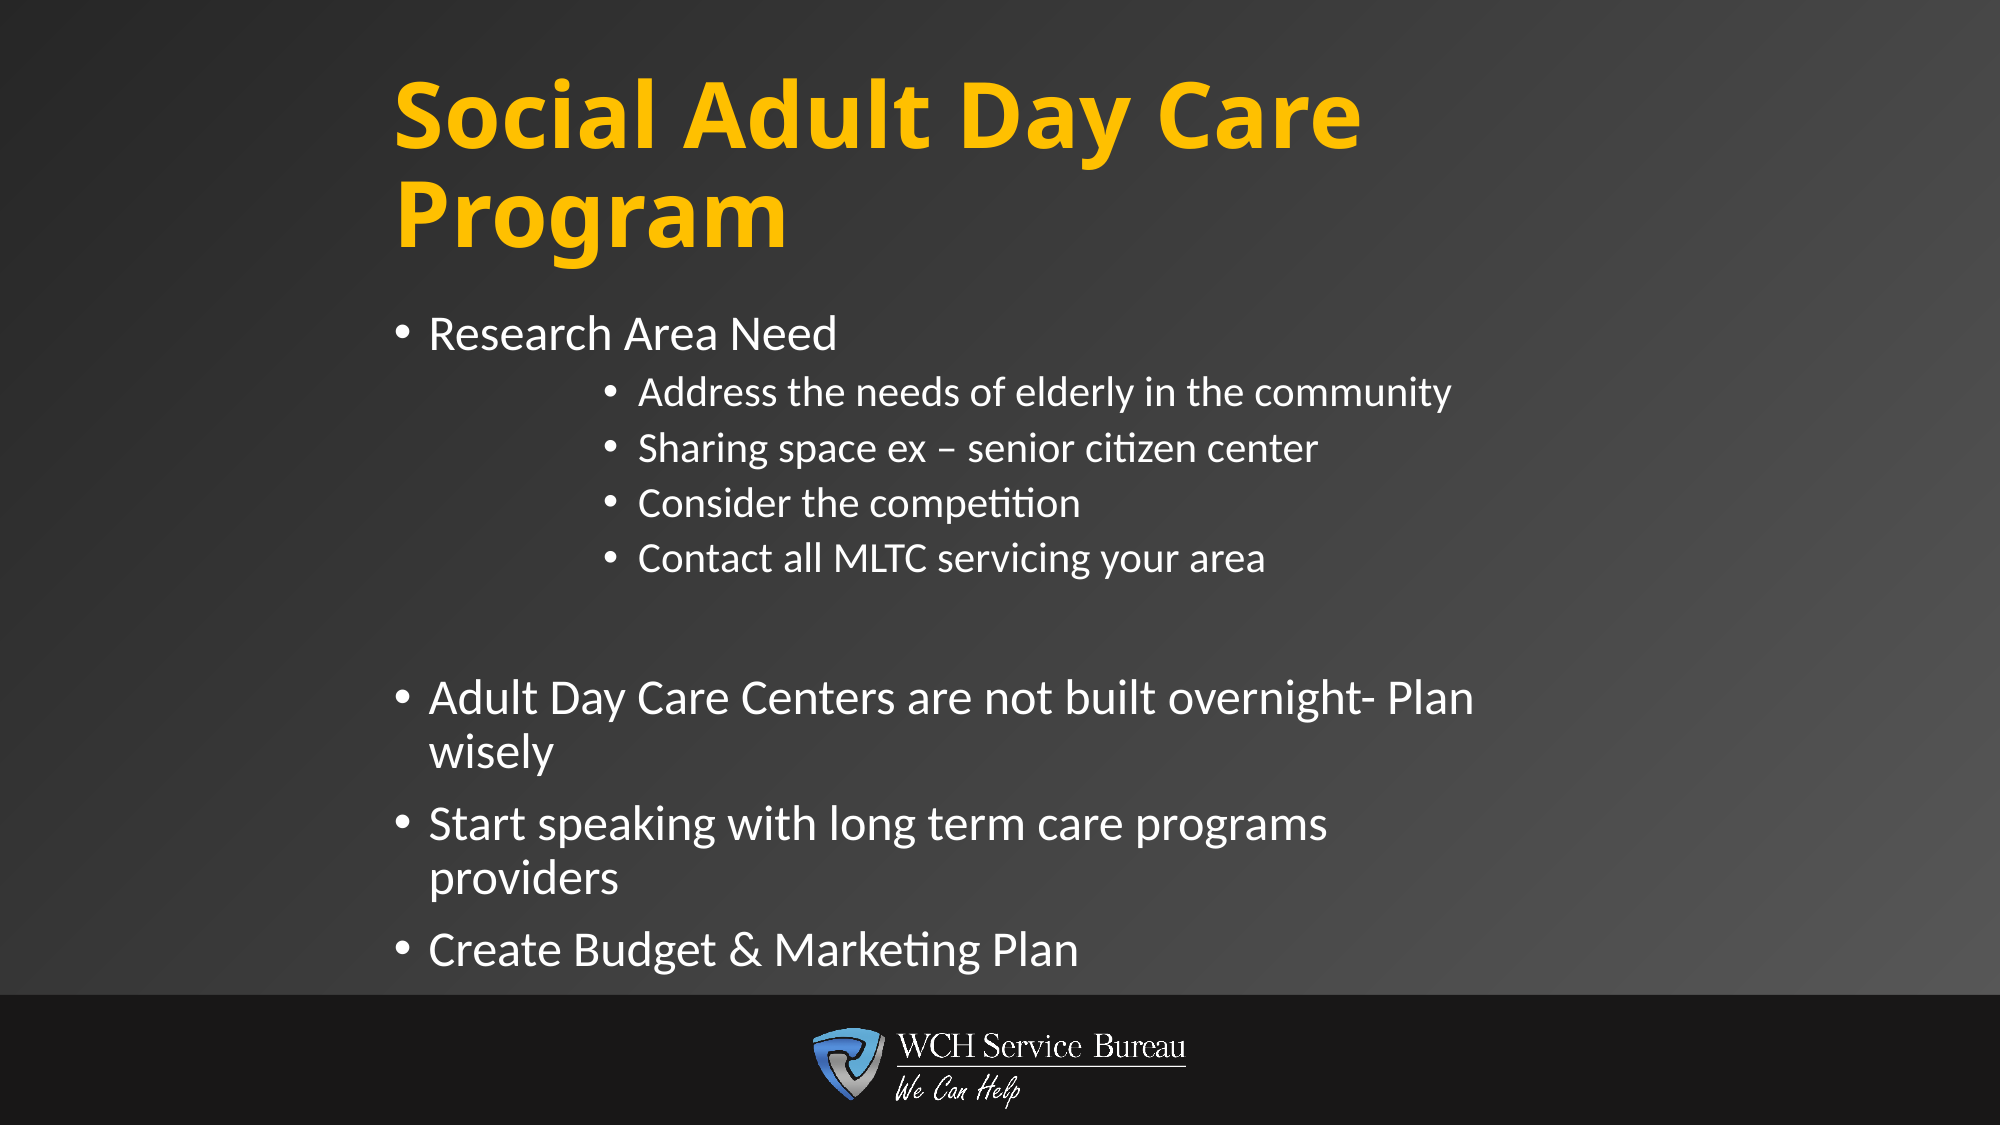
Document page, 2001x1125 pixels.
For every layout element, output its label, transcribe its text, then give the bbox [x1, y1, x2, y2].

picture [807, 1005, 1193, 1114]
title Social Adult Day Care Program [379, 59, 1511, 278]
list Research Area Need Address the needs of elderly in the community Sharing space ex – senior citizen center Consider the competition Contact all MLTC servicing your area Adult Day Care Centers are not built overnight- Plan wisely Start speaking with long term care programs providers Create Budget & Marketing Plan [379, 299, 1497, 994]
text_box [0, 994, 2000, 1125]
